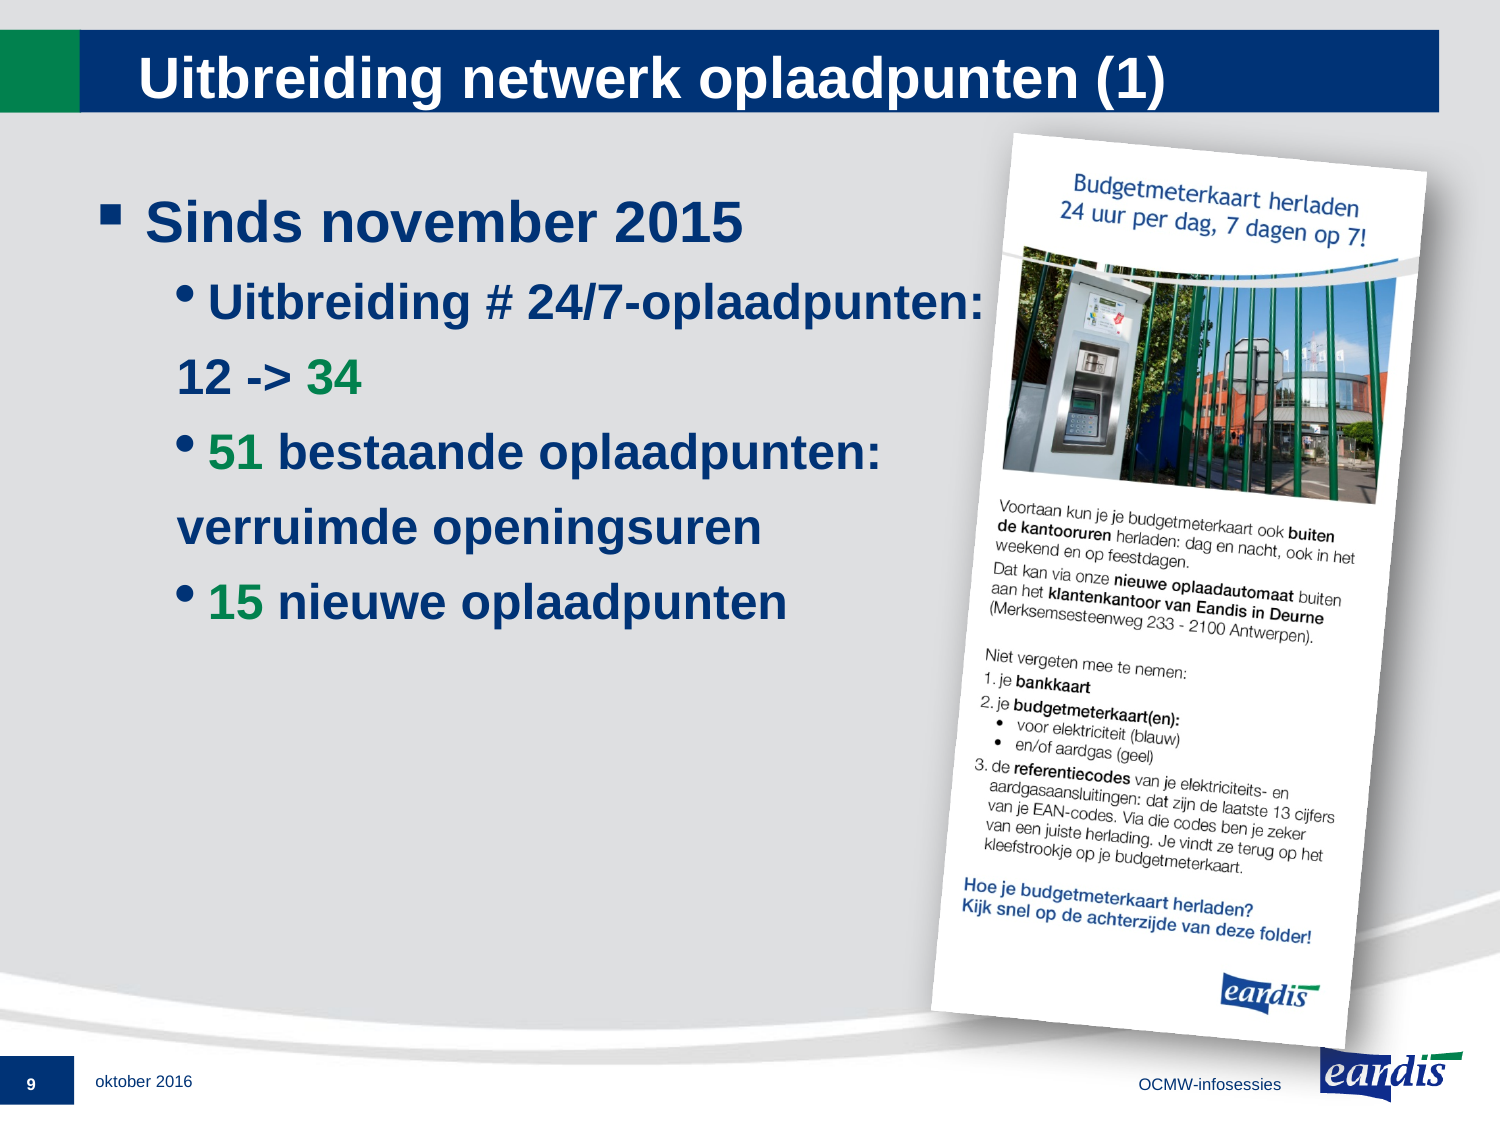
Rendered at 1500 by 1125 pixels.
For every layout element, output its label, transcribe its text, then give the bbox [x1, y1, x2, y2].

title Uitbreiding netwerk oplaadpunten (1) [79, 29, 1440, 113]
slide_number oktober 2016 [95, 1066, 347, 1092]
slide_number 9 [26, 1046, 68, 1095]
picture [0, 0, 1500, 1125]
list Sinds november 2015 Uitbreiding # 24/7-oplaadpunten: 12 -> 34 51 bestaande oplaadpunten: verruimde openingsuren 15 nieuwe oplaadpunten [82, 176, 965, 657]
footer OCMW-infosessies [809, 1050, 1282, 1095]
